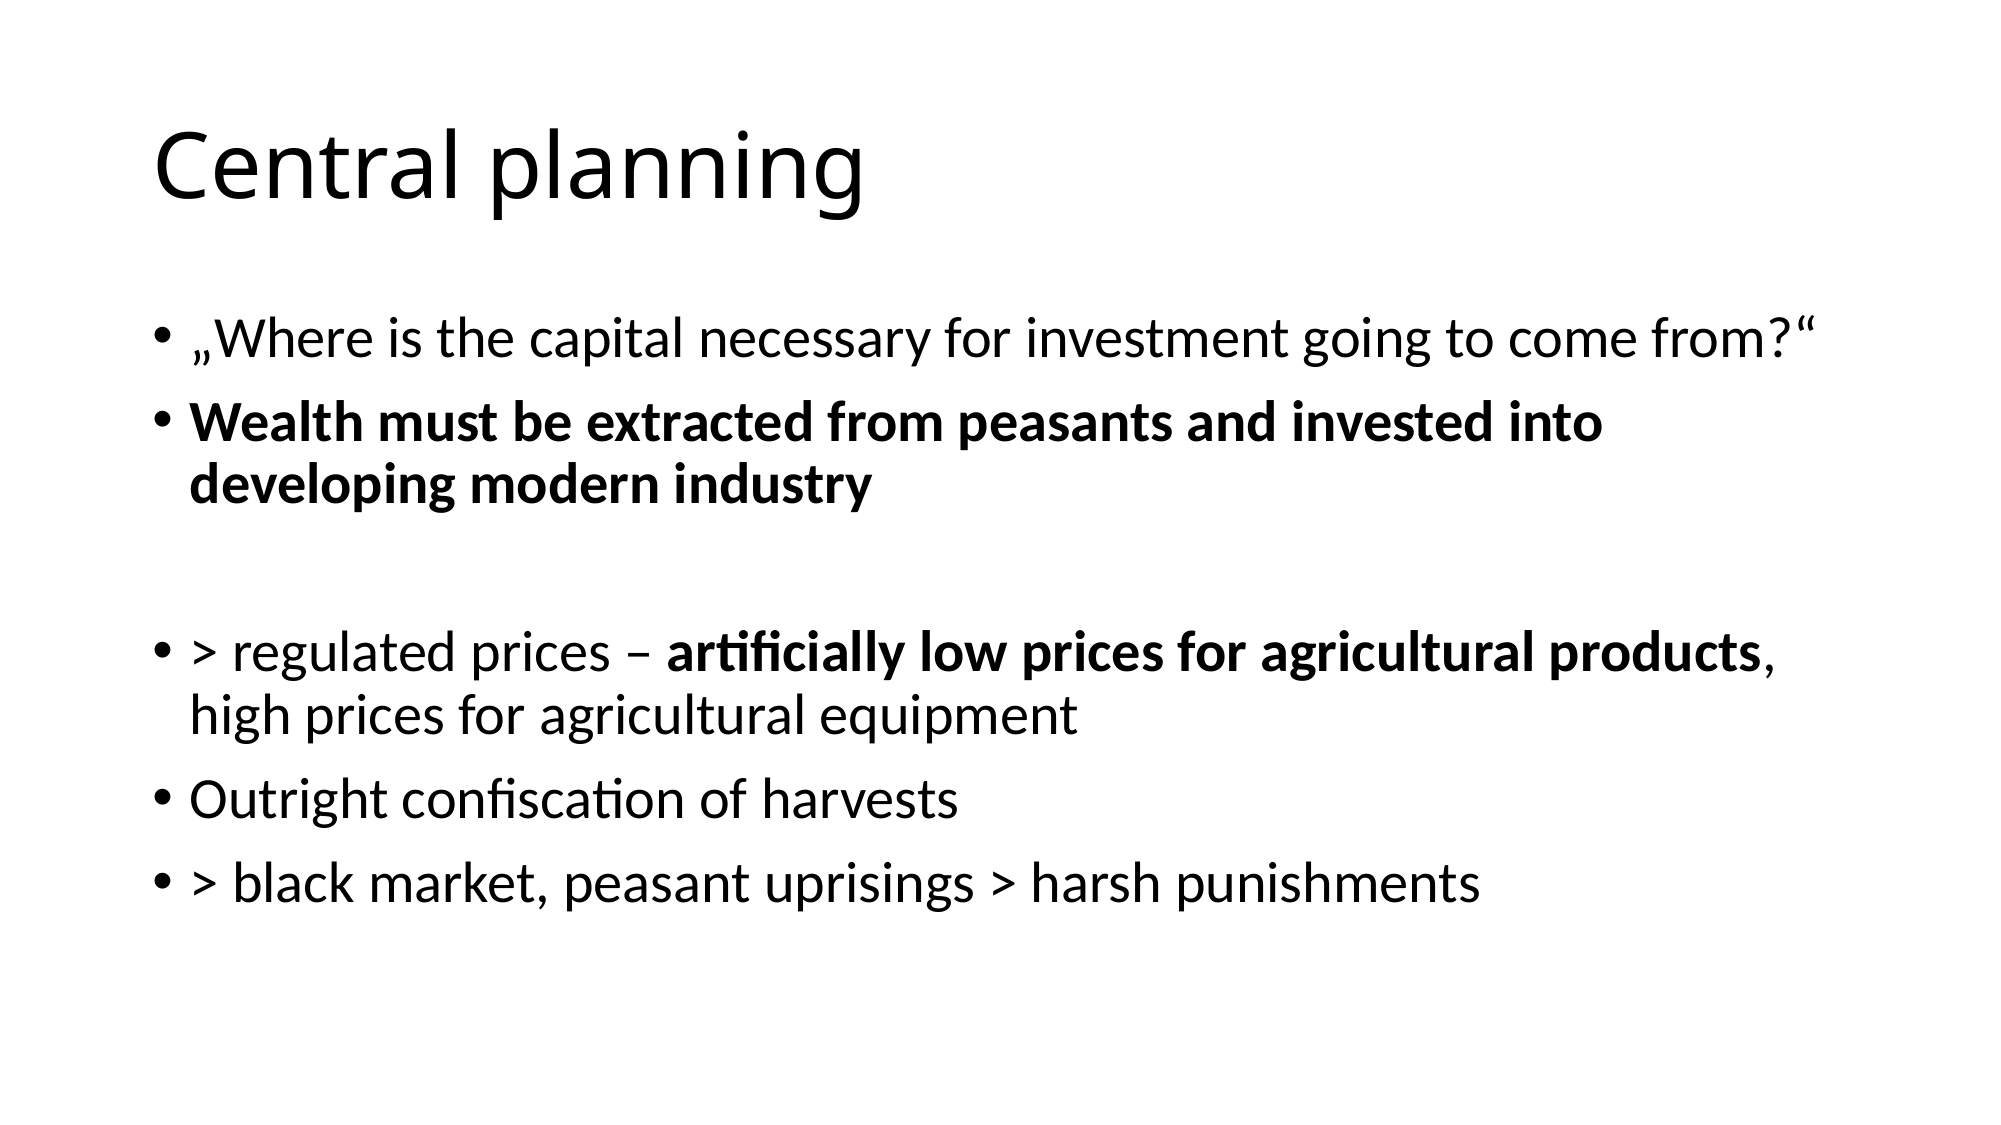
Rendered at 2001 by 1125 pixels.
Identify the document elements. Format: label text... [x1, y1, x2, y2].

title Central planning [137, 59, 1863, 278]
list „Where is the capital necessary for investment going to come from?“ Wealth must be extracted from peasants and invested into developing modern industry > regulated prices – artificially low prices for agricultural products, high prices for agricultural equipment Outright confiscation of harvests > black market, peasant uprisings > harsh punishments [137, 299, 1863, 1014]
